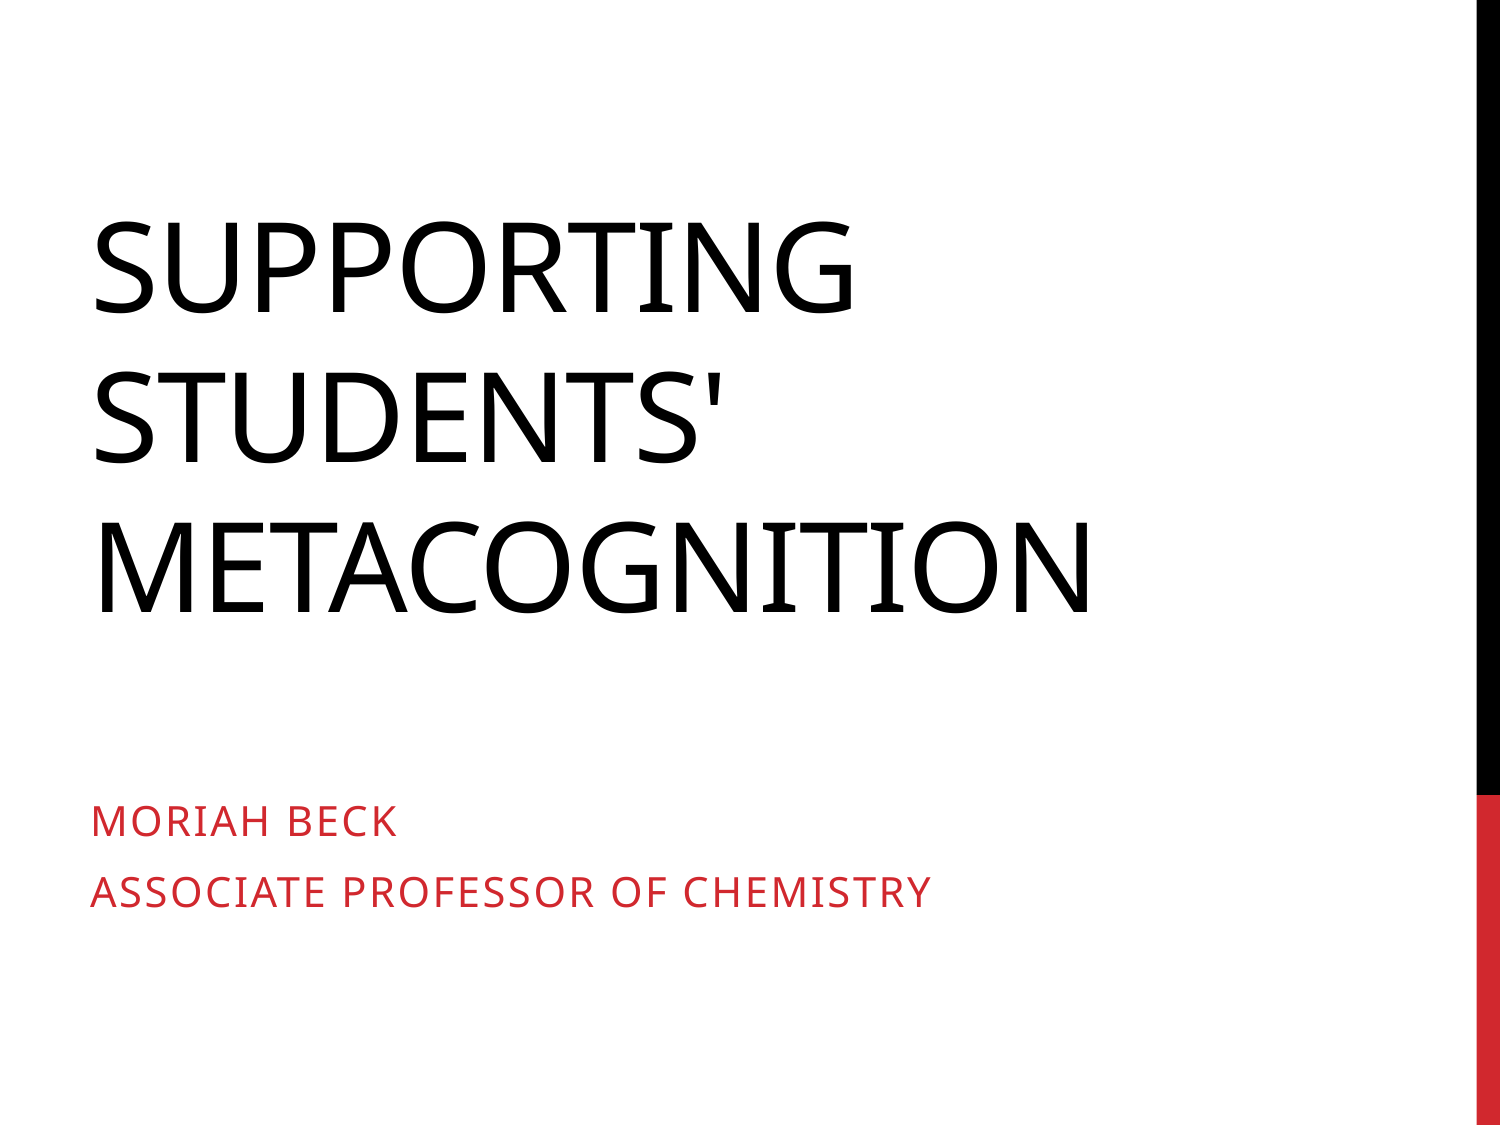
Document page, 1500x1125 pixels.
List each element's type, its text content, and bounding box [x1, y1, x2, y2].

title Supporting Students' Metacognition [75, 37, 1350, 788]
subtitle Moriah beck Associate professor of Chemistry [75, 787, 1200, 938]
